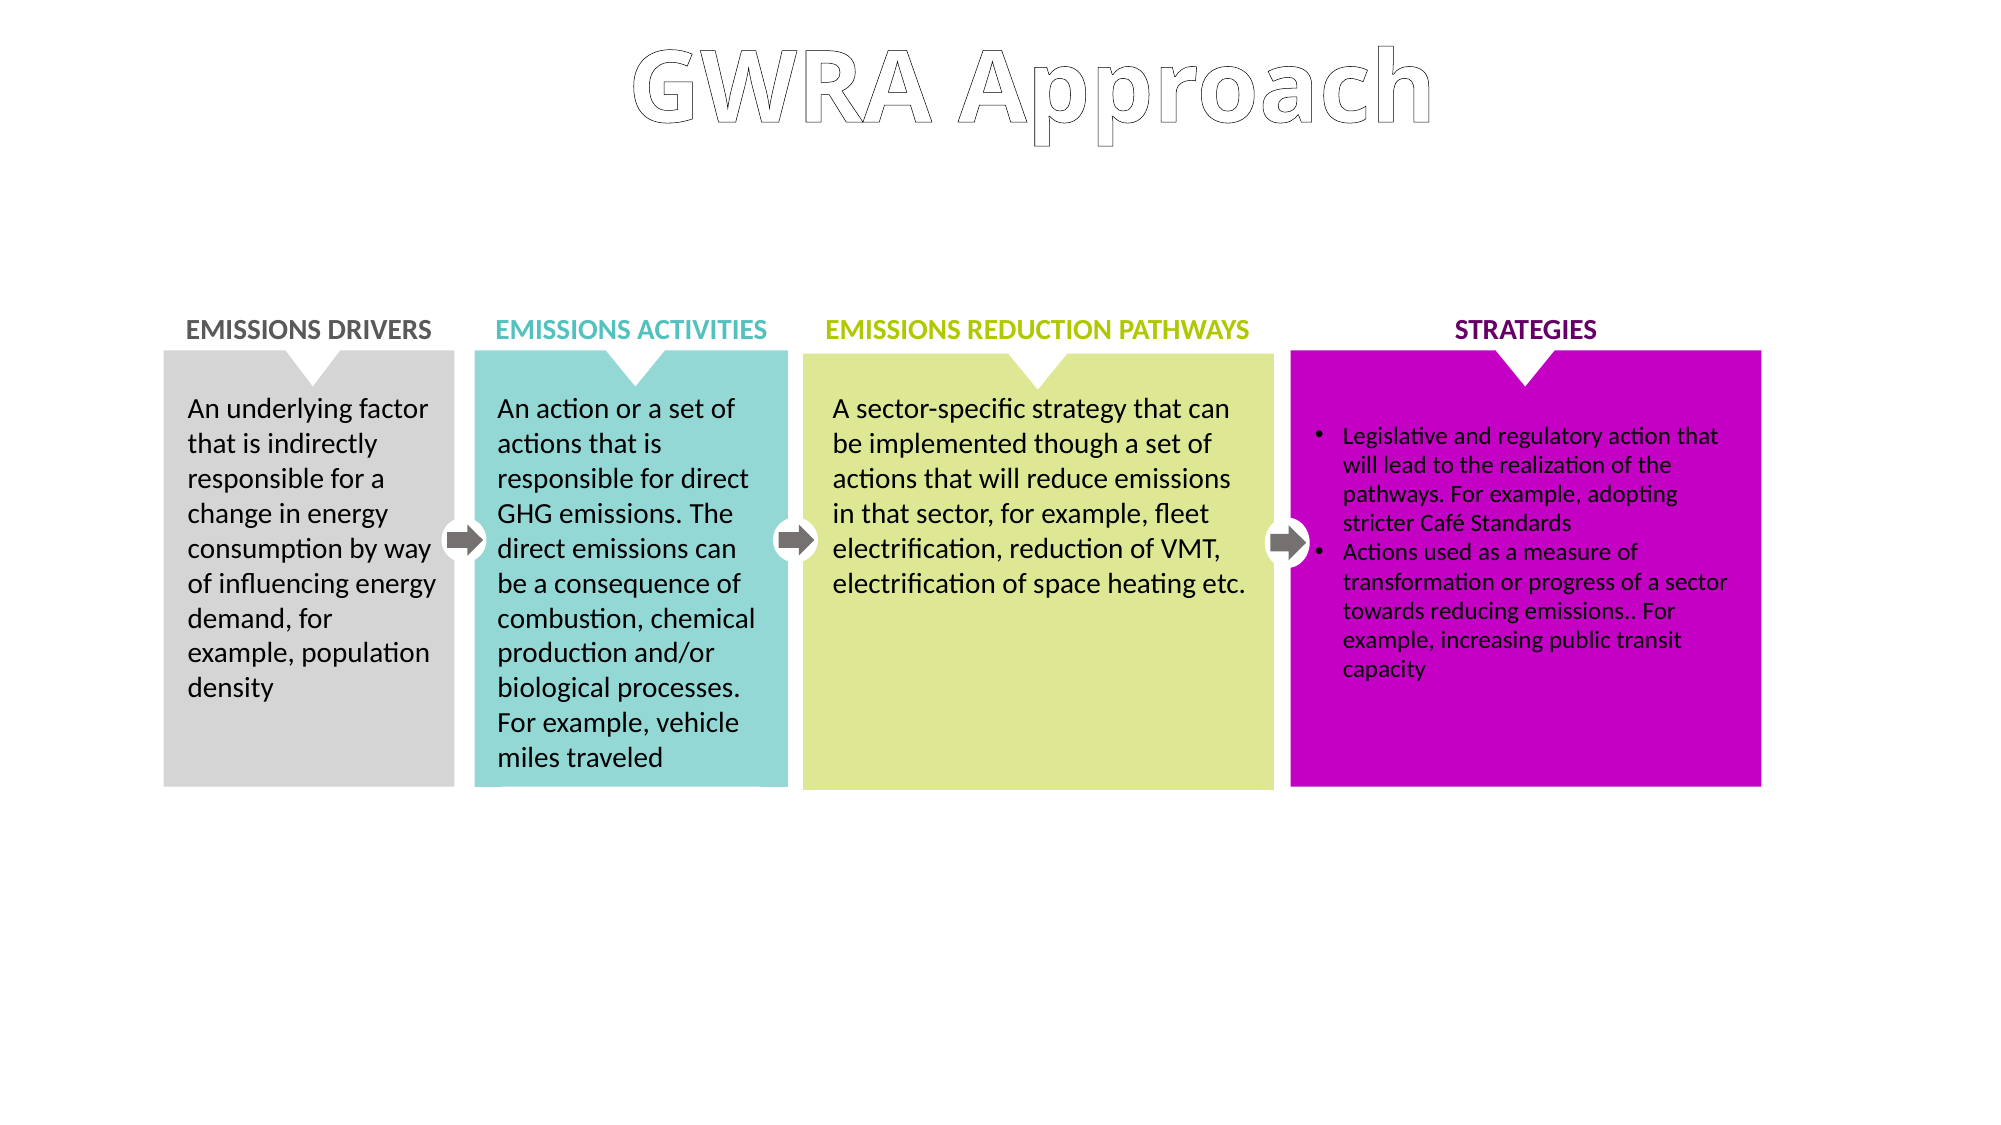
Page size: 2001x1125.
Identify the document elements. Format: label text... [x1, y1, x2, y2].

text_box [638, 349, 789, 517]
text_box EMISSIONS REDUCTION PATHWAYS [804, 302, 1271, 353]
text_box [473, 349, 633, 517]
text_box EMISSIONS DRIVERS [163, 302, 455, 353]
text_box [162, 349, 456, 788]
text_box An action or a set of actions that is responsible for direct GHG emissions. The direct emissions can be a consequence of combustion, chemical production and/or biological processes. For example, vehicle miles traveled [482, 381, 772, 782]
text_box STRATEGIES [1390, 302, 1661, 353]
text_box An underlying factor that is indirectly responsible for a change in energy consumption by way of influencing energy demand, for example, population density [172, 381, 457, 712]
text_box Legislative and regulatory action that will lead to the realization of the pathways. For example, adopting stricter Café Standards Actions used as a measure of transformation or progress of a sector towards reducing emissions.. For example, increasing public transit capacity [1300, 412, 1762, 749]
text_box [802, 352, 1032, 517]
text_box [802, 563, 1275, 791]
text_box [441, 517, 487, 563]
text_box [772, 517, 818, 563]
text_box GWRA Approach [32, 28, 2000, 152]
text_box A sector-specific strategy that can be implemented though a set of actions that will reduce emissions in that sector, for example, fleet electrification, reduction of VMT, electrification of space heating etc. [817, 381, 1271, 607]
text_box [1043, 352, 1275, 517]
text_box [1264, 517, 1310, 568]
text_box [1289, 349, 1763, 788]
text_box EMISSIONS ACTIVITIES [475, 302, 788, 353]
text_box [473, 563, 789, 788]
